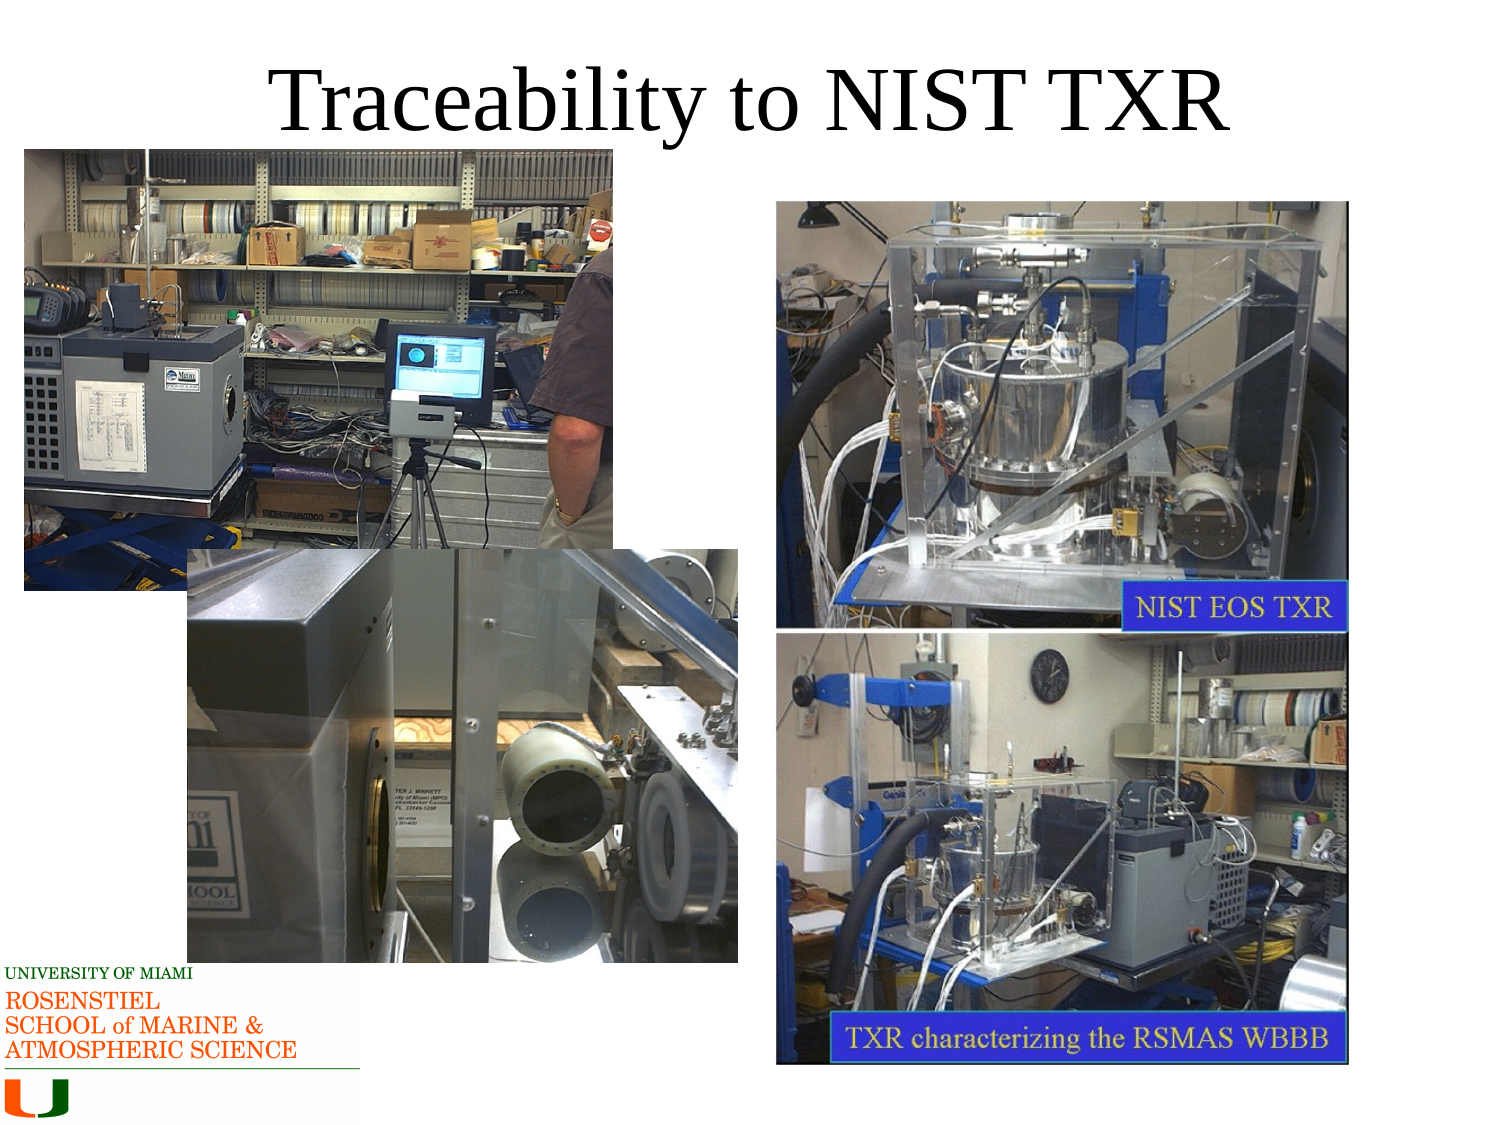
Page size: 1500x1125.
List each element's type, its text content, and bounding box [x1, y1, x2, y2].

title Traceability to NIST TXR [75, 0, 1425, 188]
picture [0, 961, 363, 1125]
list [187, 549, 738, 963]
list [774, 199, 1351, 1066]
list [24, 149, 613, 591]
